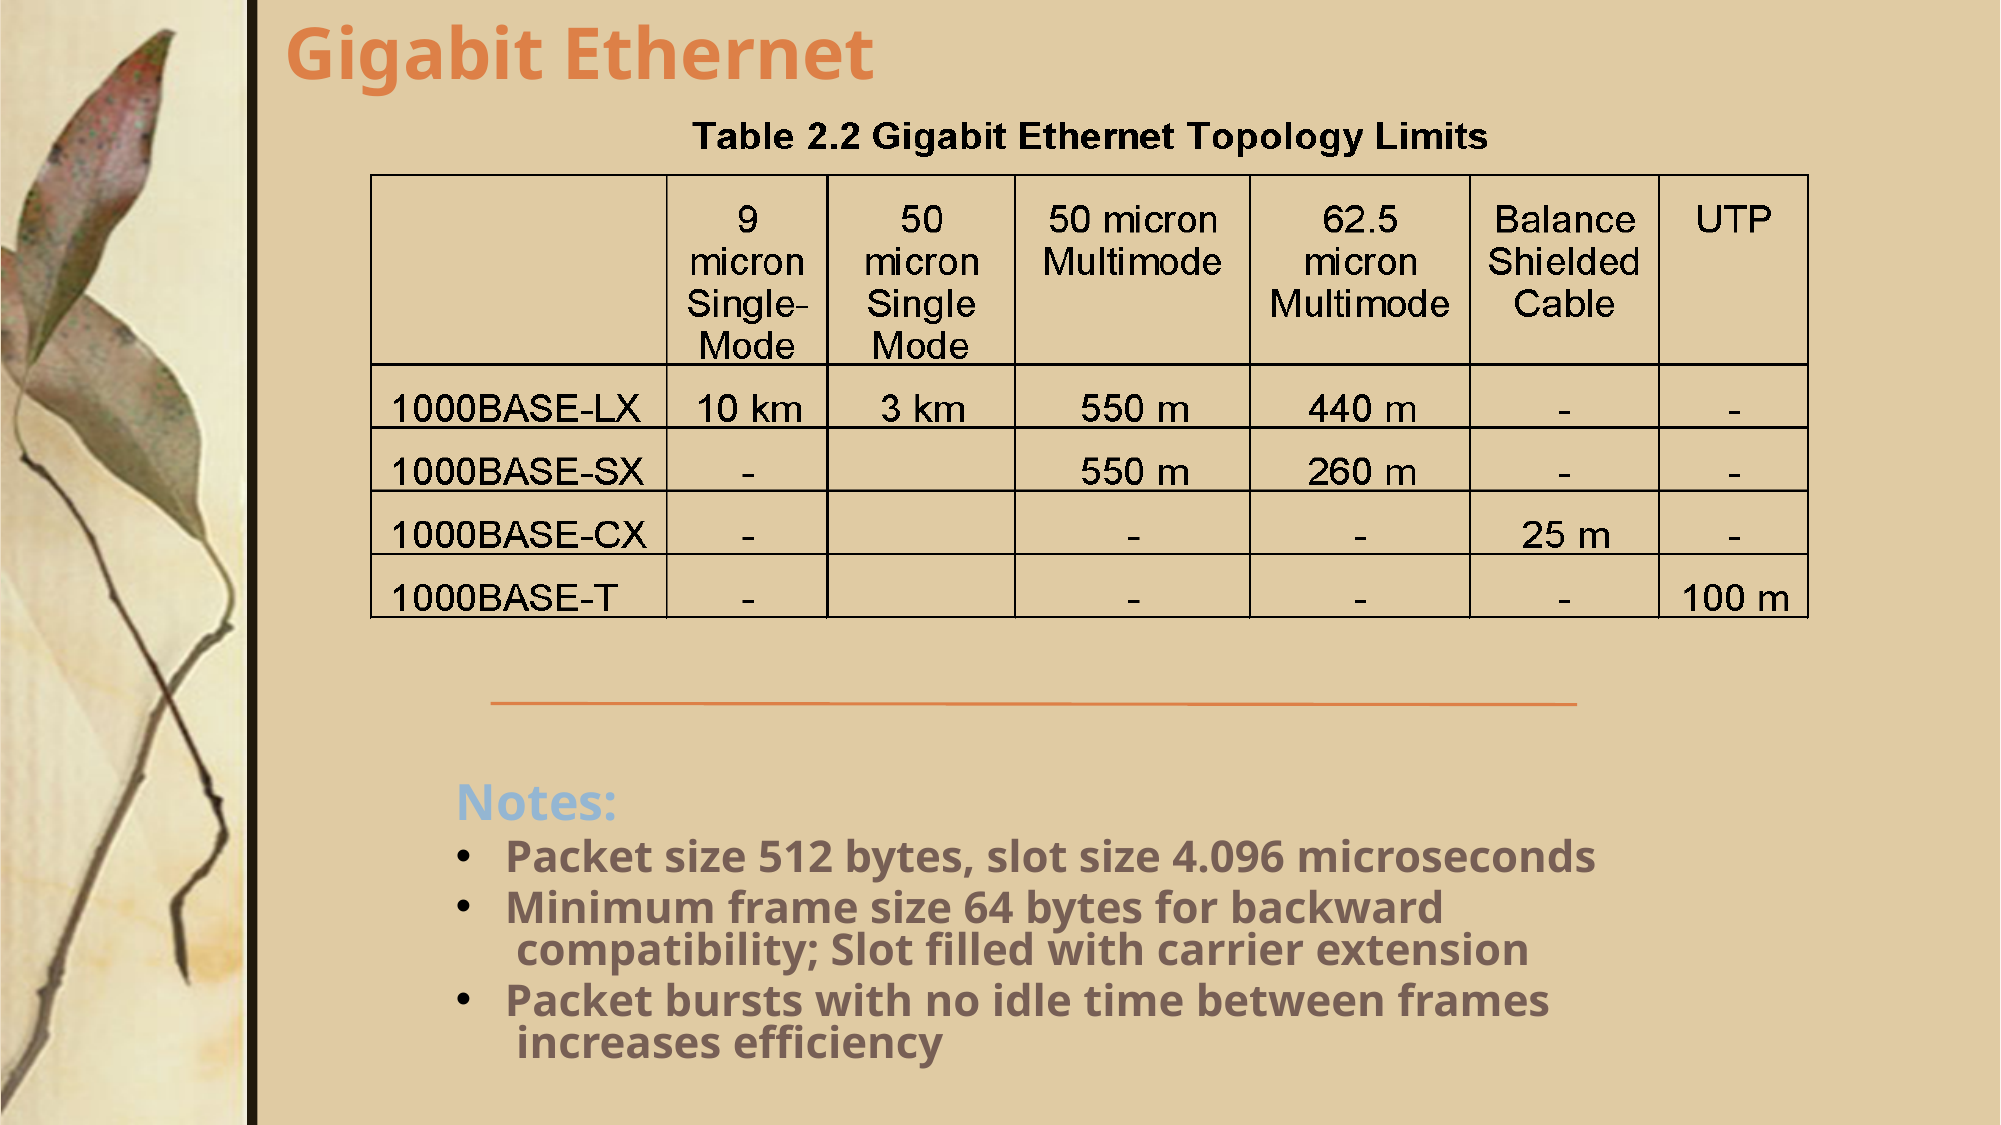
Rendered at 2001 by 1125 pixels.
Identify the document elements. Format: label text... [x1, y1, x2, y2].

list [370, 93, 1809, 704]
text_box Notes: Packet size 512 bytes, slot size 4.096 microseconds Minimum frame size 64 bytes for backward compatibility; Slot filled with carrier extension Packet bursts with no idle time between frames increases efficiency [333, 775, 1735, 1074]
title Gigabit Ethernet [269, 0, 1910, 188]
picture [1, 0, 247, 1125]
